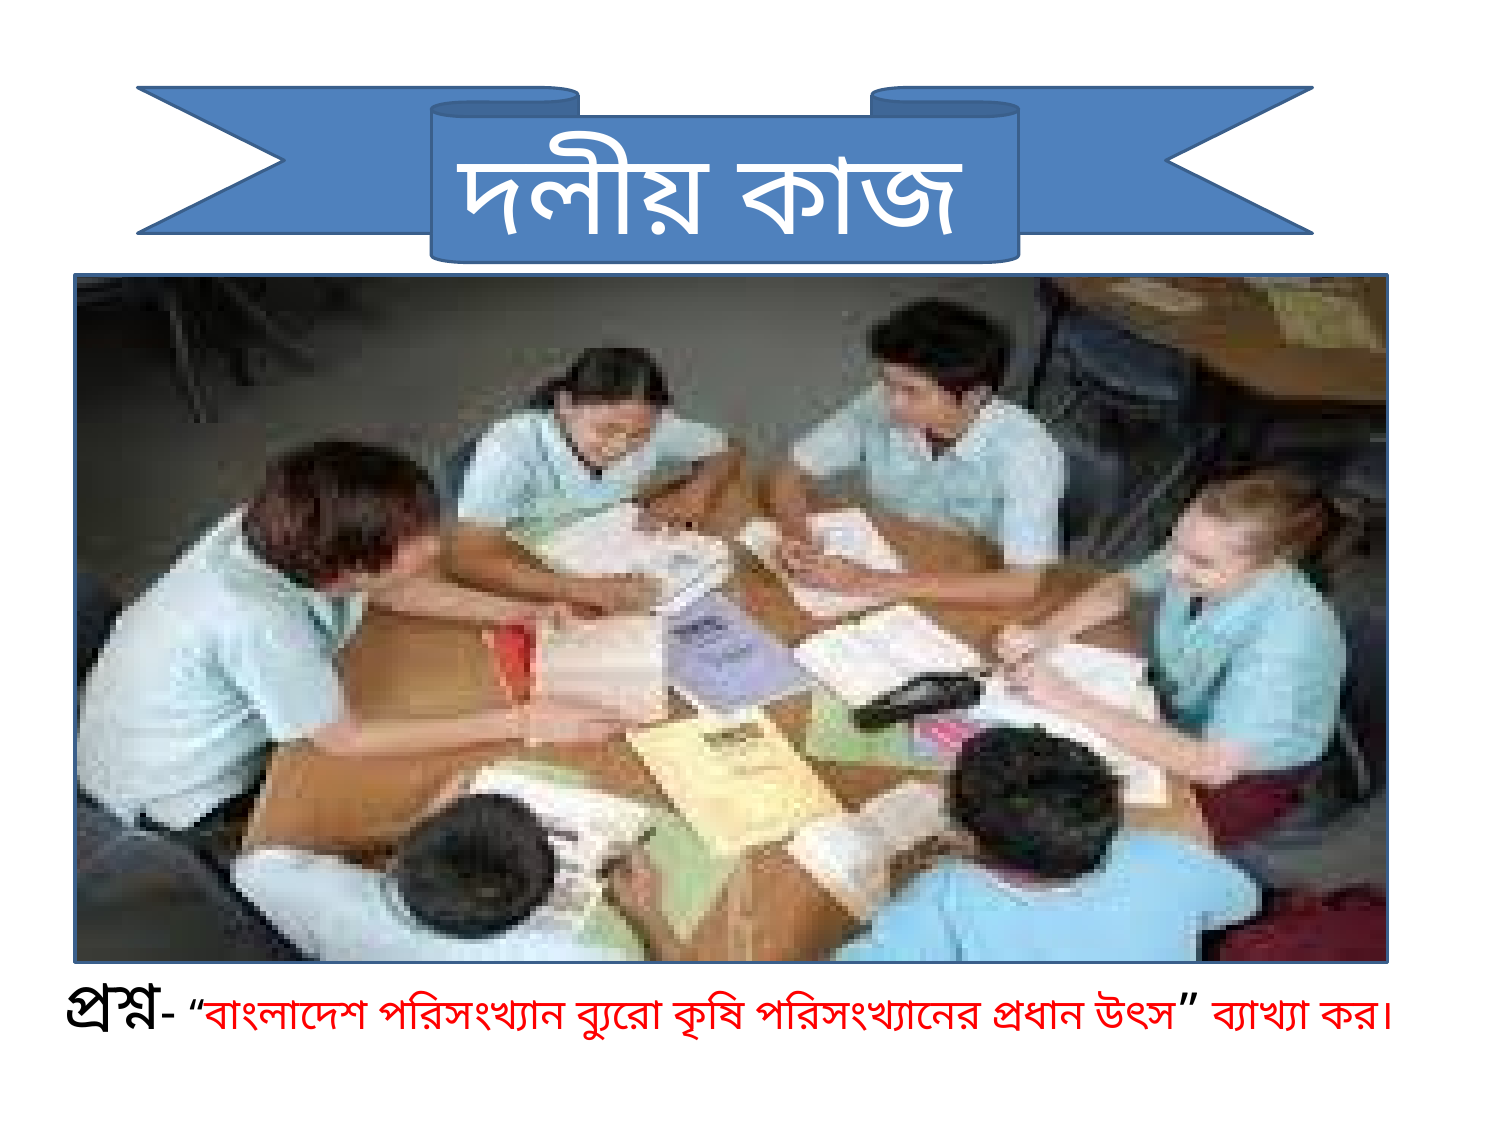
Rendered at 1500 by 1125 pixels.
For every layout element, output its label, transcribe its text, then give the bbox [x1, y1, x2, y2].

text_box দলীয় কাজ [135, 85, 1315, 265]
text_box [73, 273, 1389, 955]
text_box প্রশ্ন- “বাংলাদেশ পরিসংখ্যান ব্যুরো কৃষি পরিসংখ্যানের প্রধান উৎস” ব্যাখ্যা কর। [49, 955, 1463, 1051]
